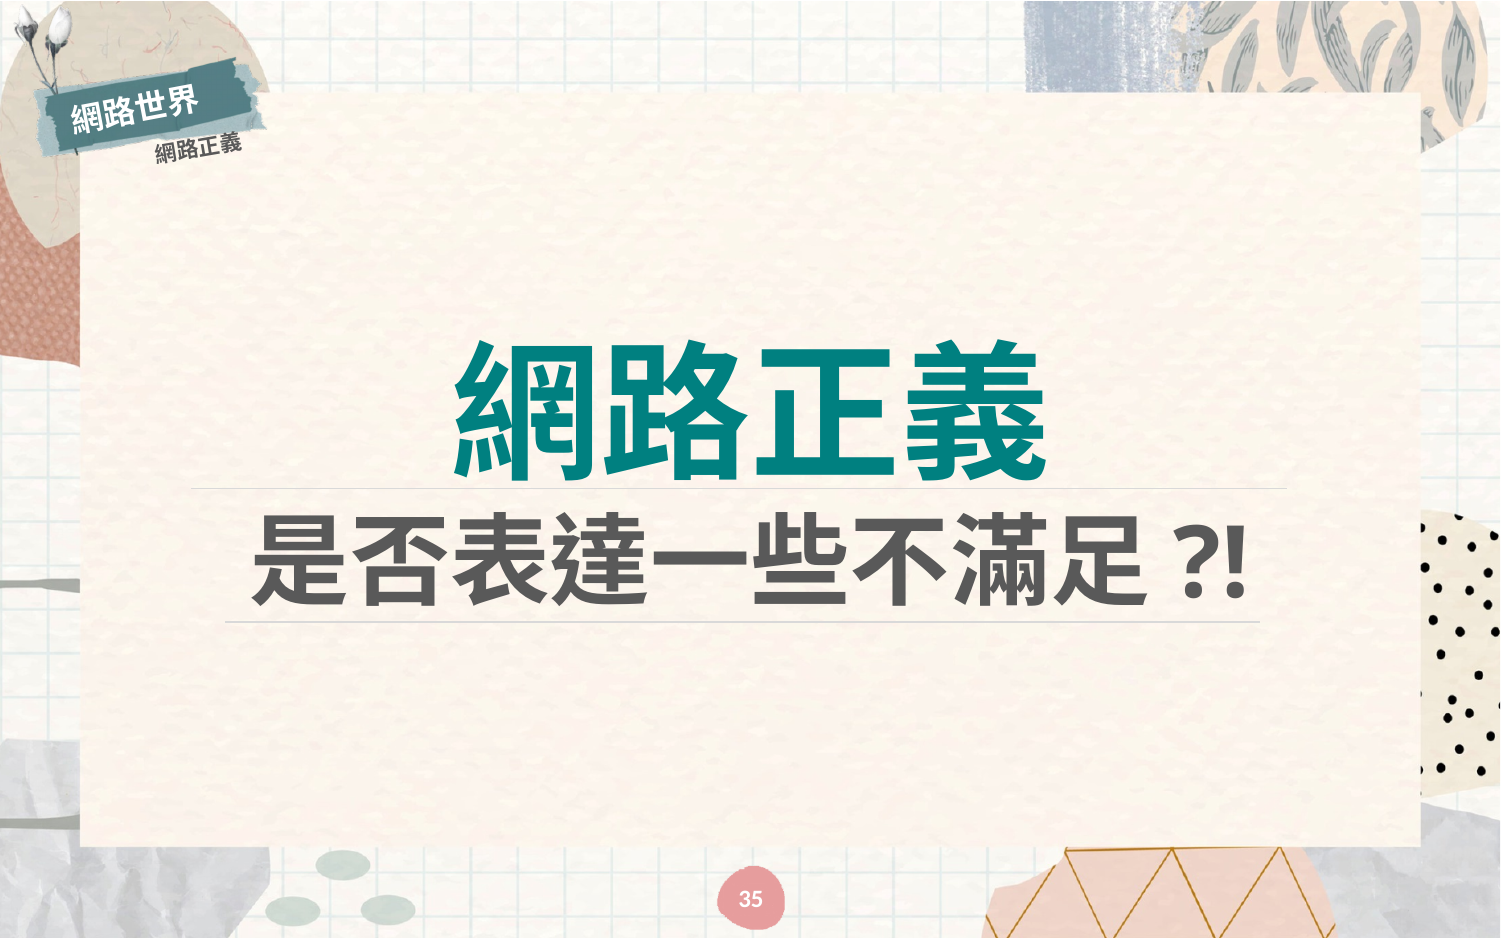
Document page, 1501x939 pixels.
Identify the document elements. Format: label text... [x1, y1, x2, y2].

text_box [16, 0, 263, 180]
picture [0, 2, 1501, 938]
text_box 網路正義 是否表達一些不滿足?! [191, 311, 1309, 624]
